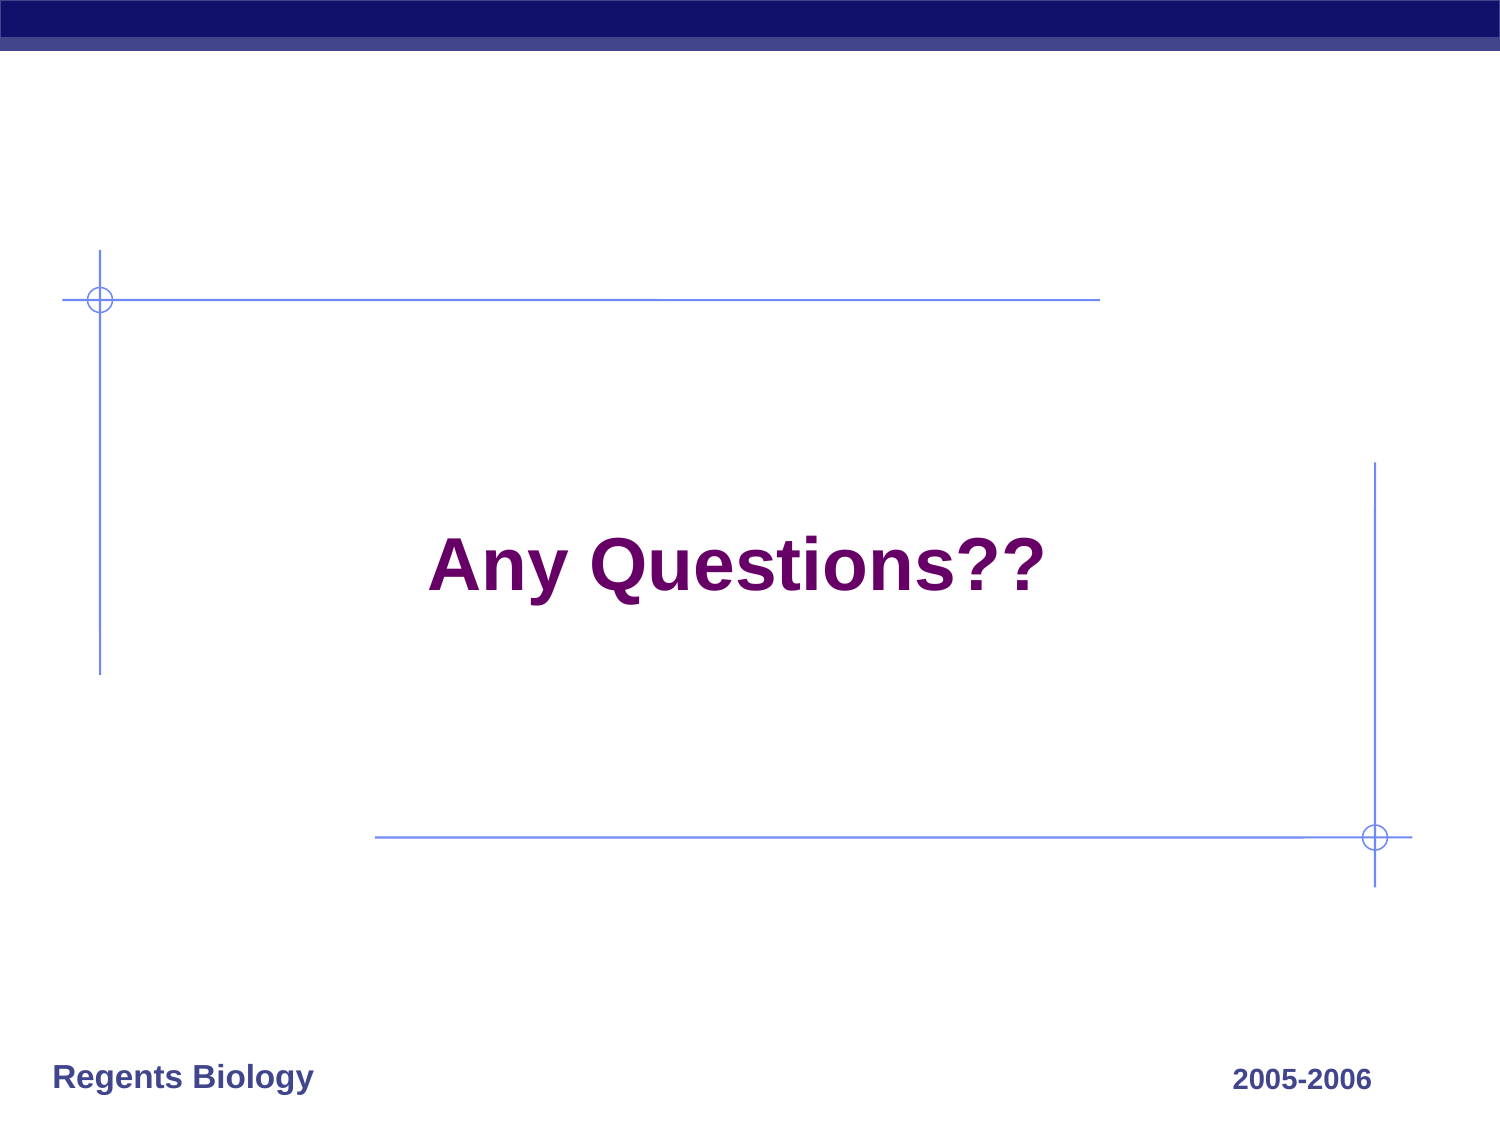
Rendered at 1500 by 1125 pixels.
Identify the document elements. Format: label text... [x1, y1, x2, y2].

slide_number 2005-2006 [1137, 1027, 1388, 1103]
title Any Questions?? [99, 462, 1375, 613]
